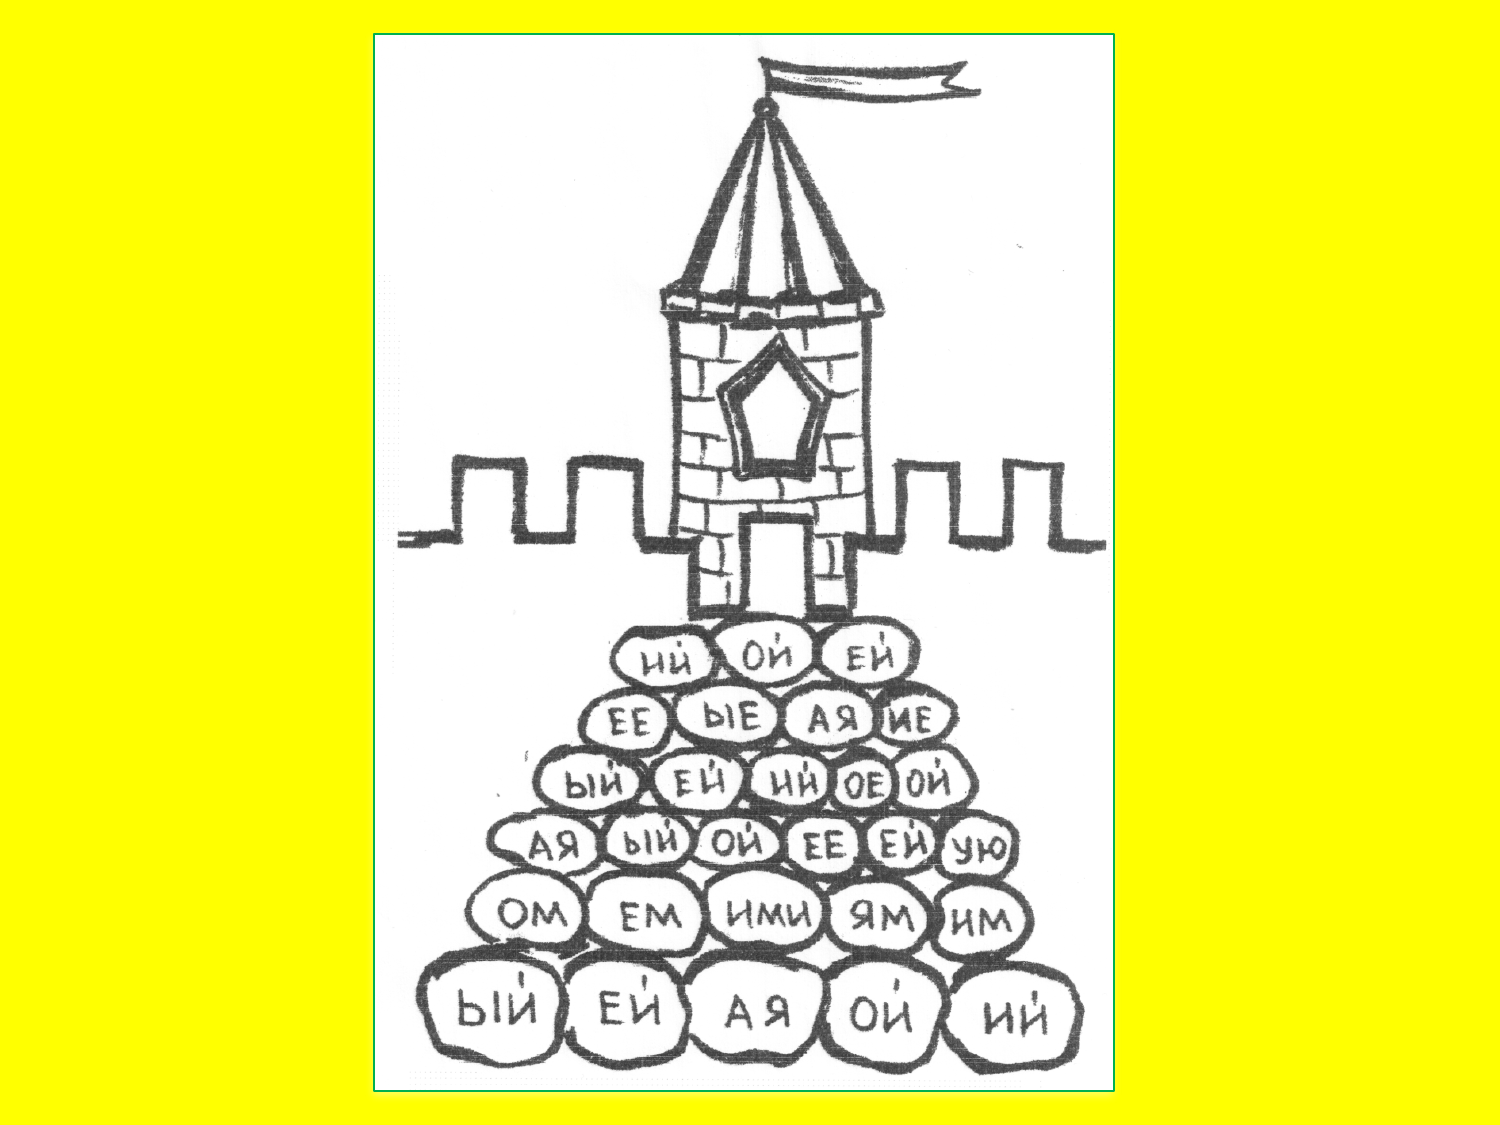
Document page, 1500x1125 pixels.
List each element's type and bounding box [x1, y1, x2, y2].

picture [374, 34, 1114, 1091]
